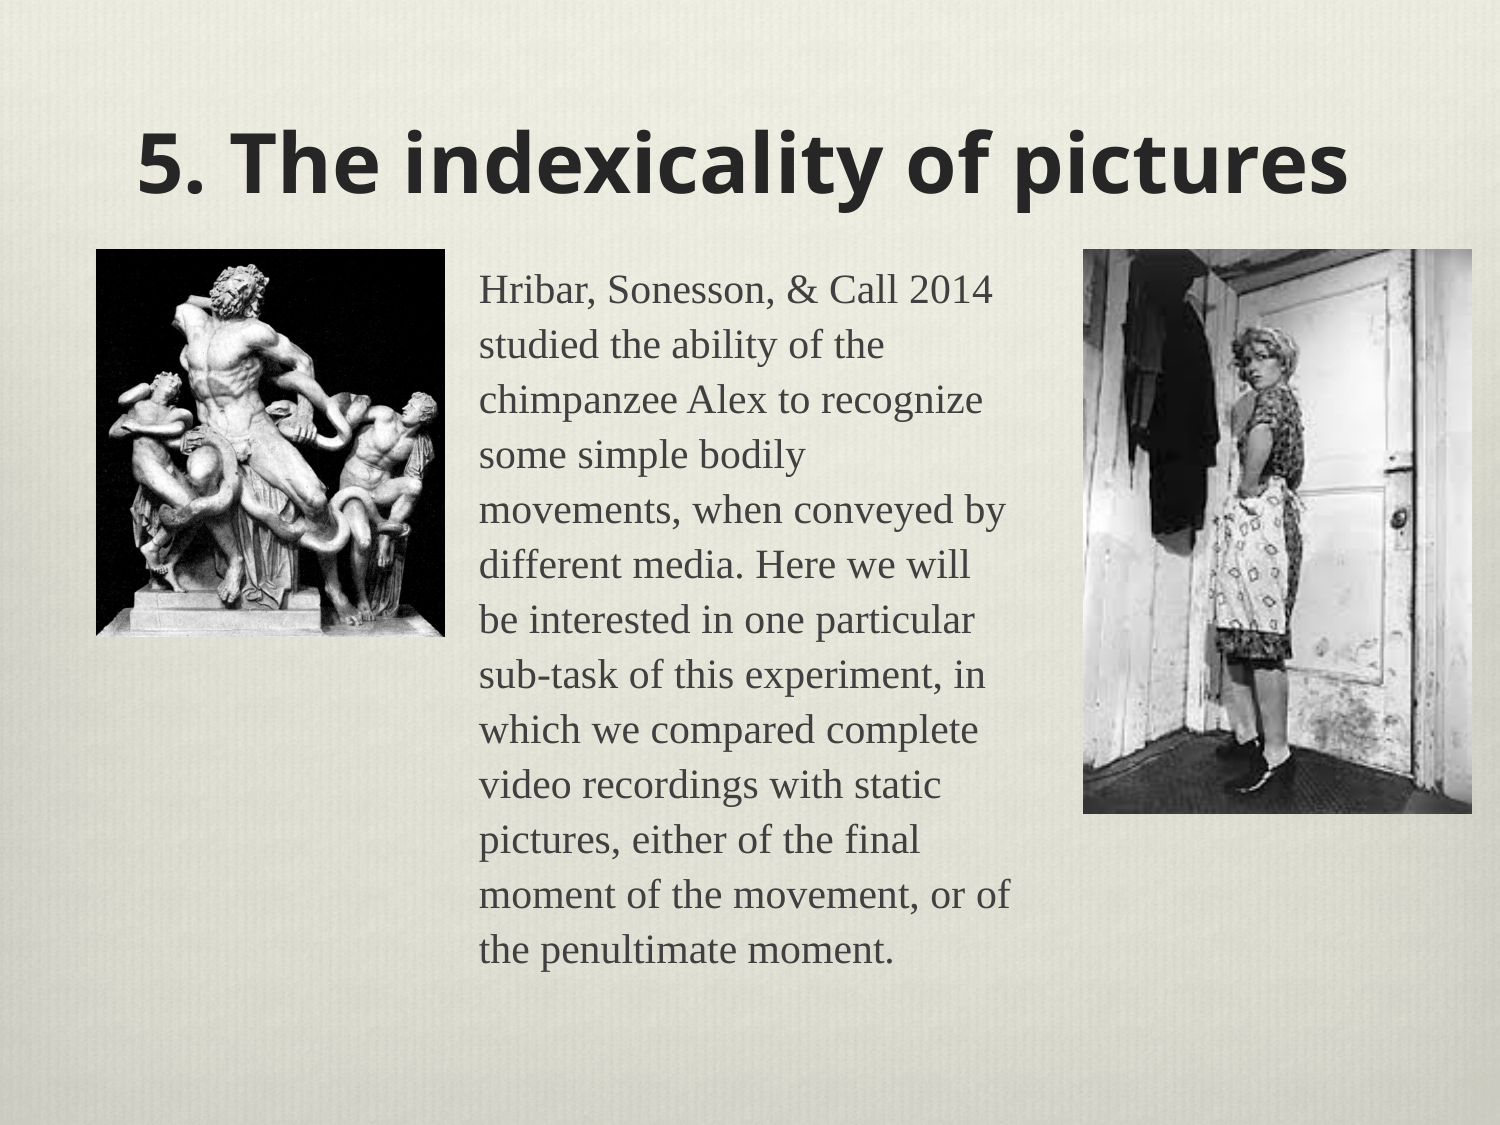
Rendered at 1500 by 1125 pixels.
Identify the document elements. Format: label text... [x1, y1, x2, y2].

list Hribar, Sonesson, & Call 2014 studied the ability of the chimpanzee Alex to recognize some simple bodily movements, when conveyed by different media. Here we will be interested in one particular sub-task of this experiment, in which we compared complete video recordings with static pictures, either of the final moment of the movement, or of the penultimate moment. [463, 249, 1031, 996]
title 5. The indexicality of pictures [96, 78, 1391, 242]
picture [1082, 248, 1473, 815]
picture [95, 248, 446, 638]
